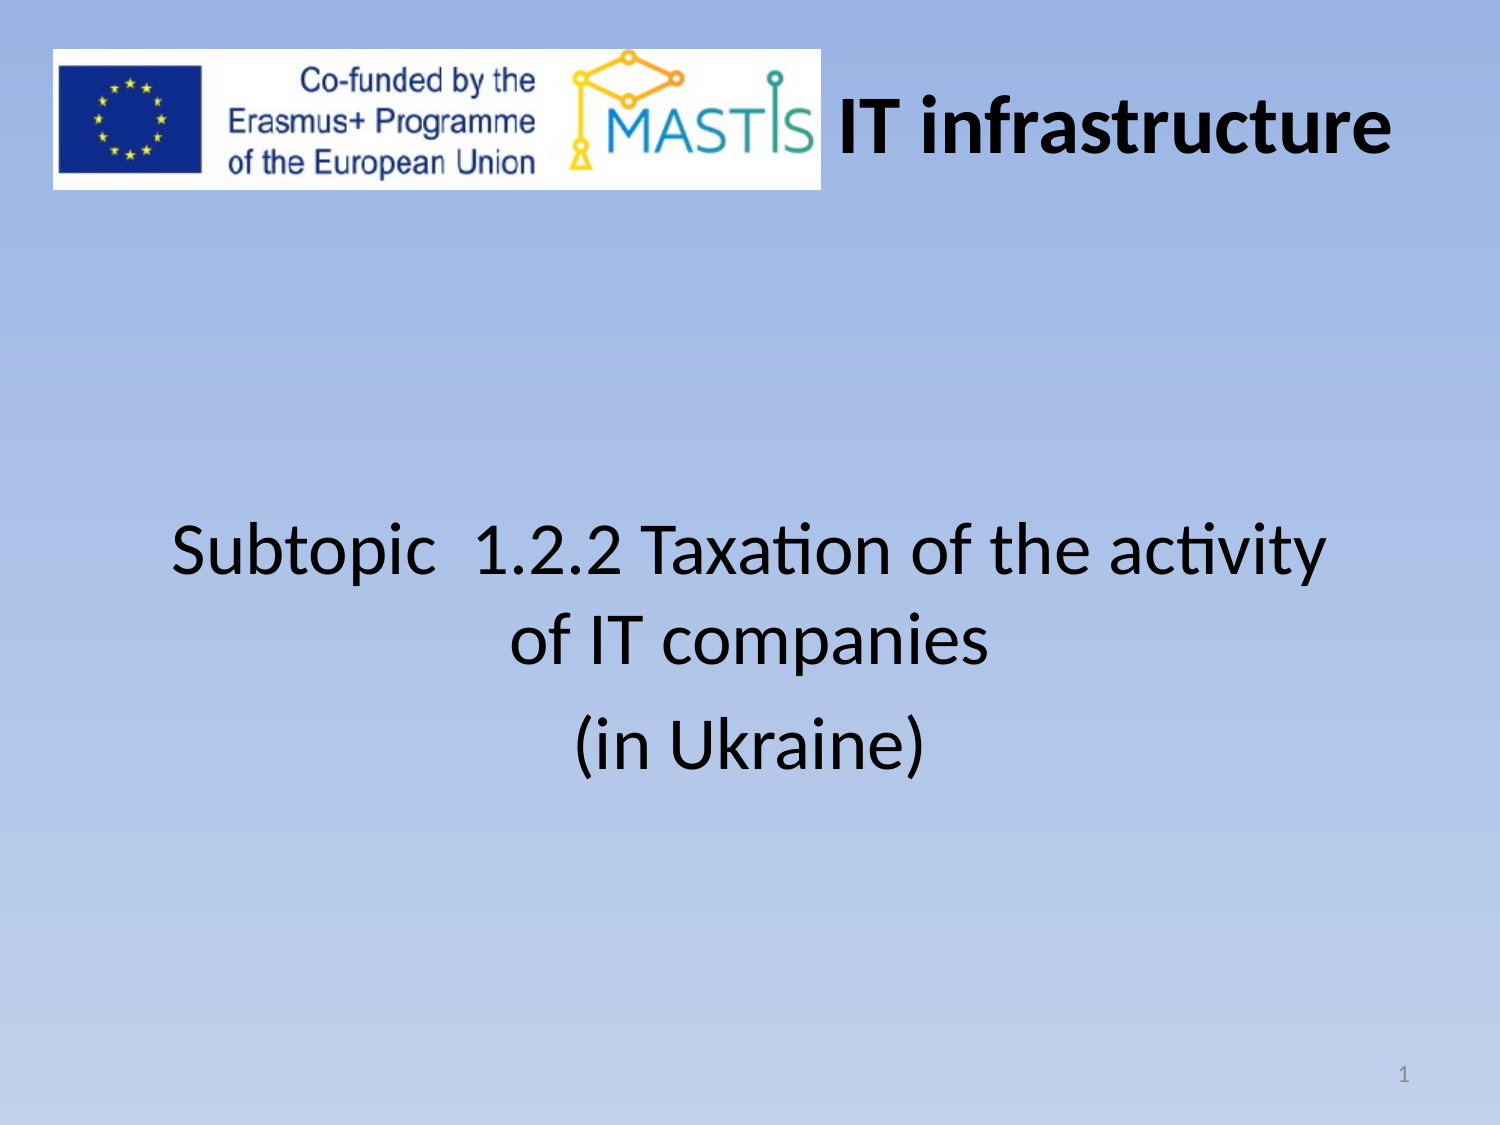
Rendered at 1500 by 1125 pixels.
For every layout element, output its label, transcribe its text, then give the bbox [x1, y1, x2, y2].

picture [52, 49, 822, 191]
slide_number 1 [1074, 1042, 1425, 1103]
title IT infrastructure [826, 67, 1482, 173]
subtitle Subtopic 1.2.2 Taxation of the activity of IT companies (in Ukraine) [123, 491, 1376, 811]
